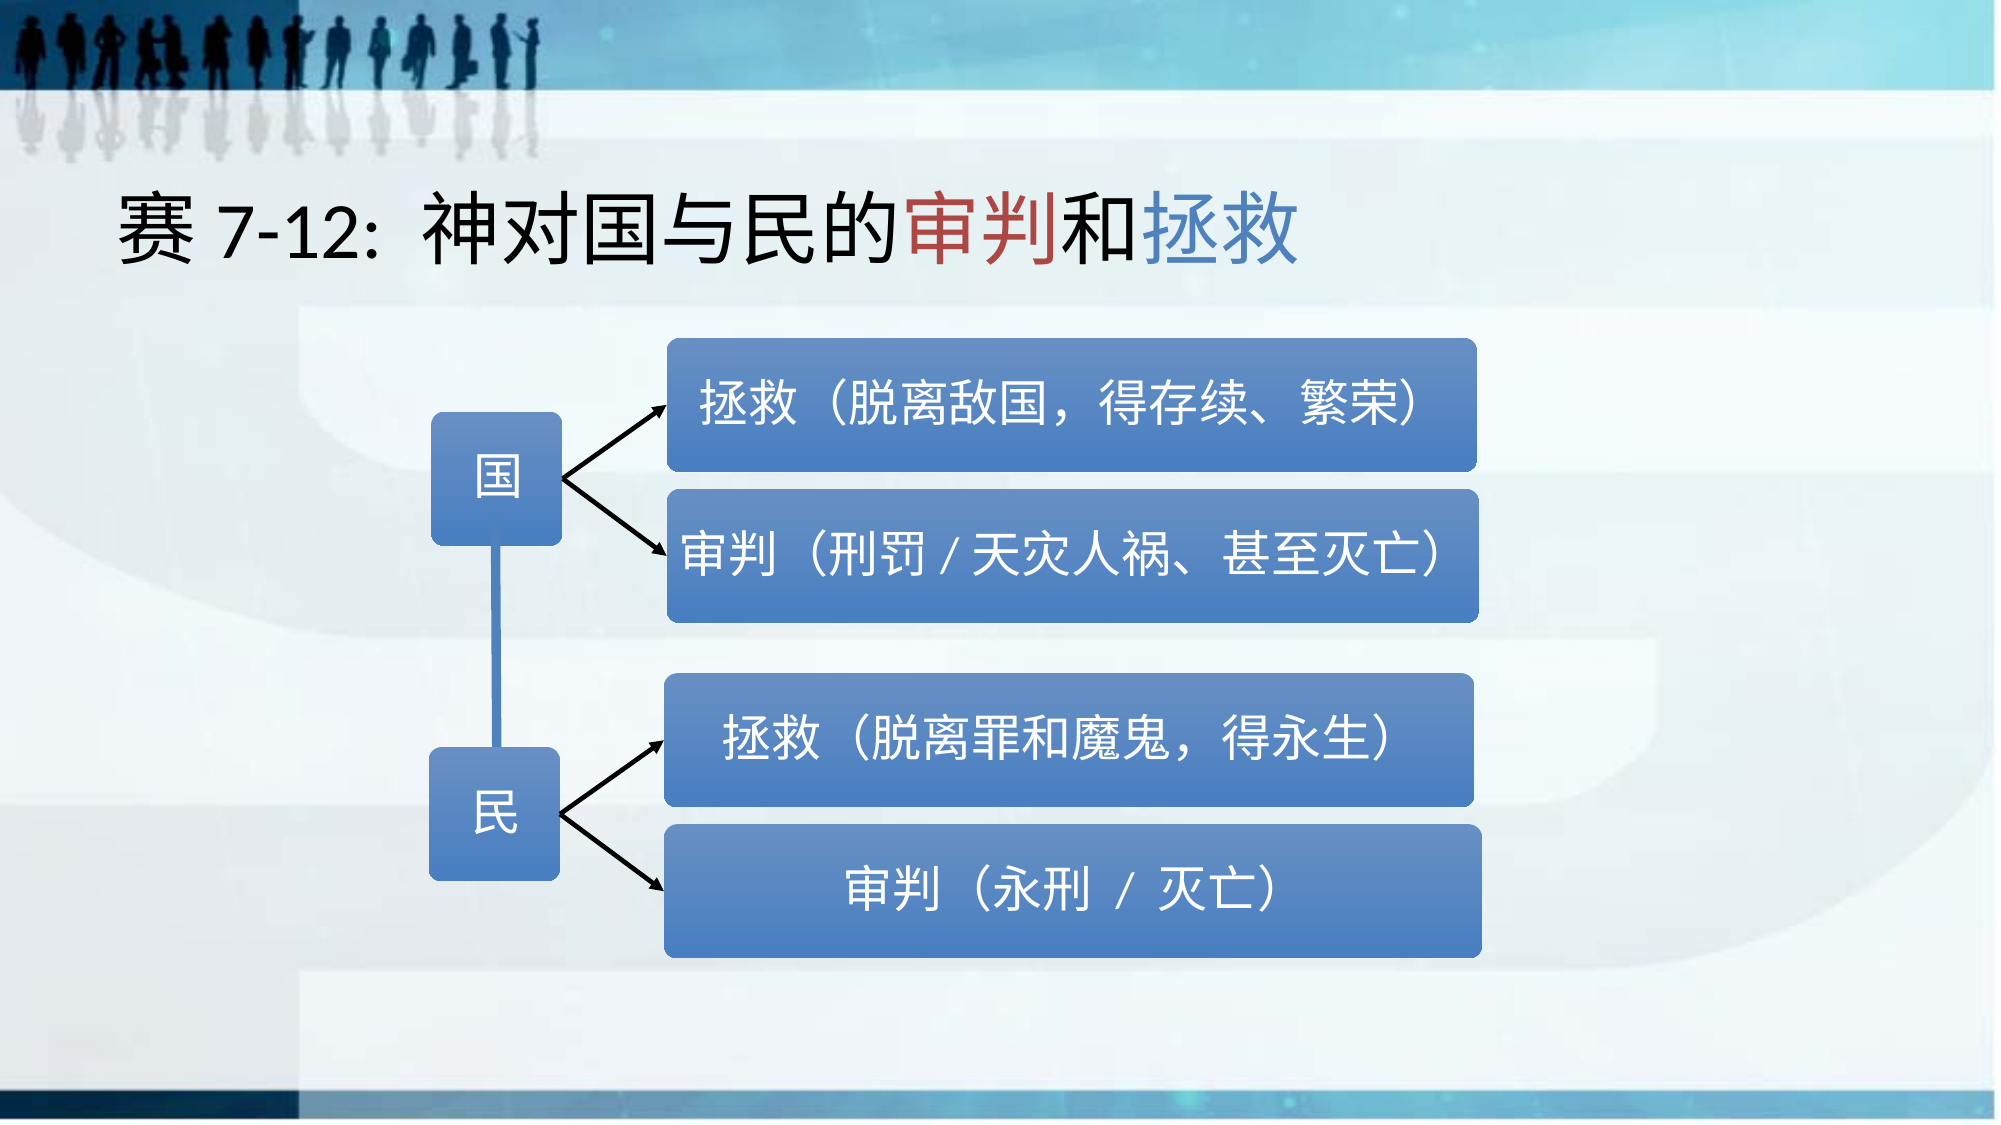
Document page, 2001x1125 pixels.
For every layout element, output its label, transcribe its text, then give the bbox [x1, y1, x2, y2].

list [401, 334, 1513, 624]
title 赛7-12: 神对国与民的审判和拯救 [101, 131, 1902, 274]
picture [0, 0, 2001, 1125]
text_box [401, 669, 1513, 959]
